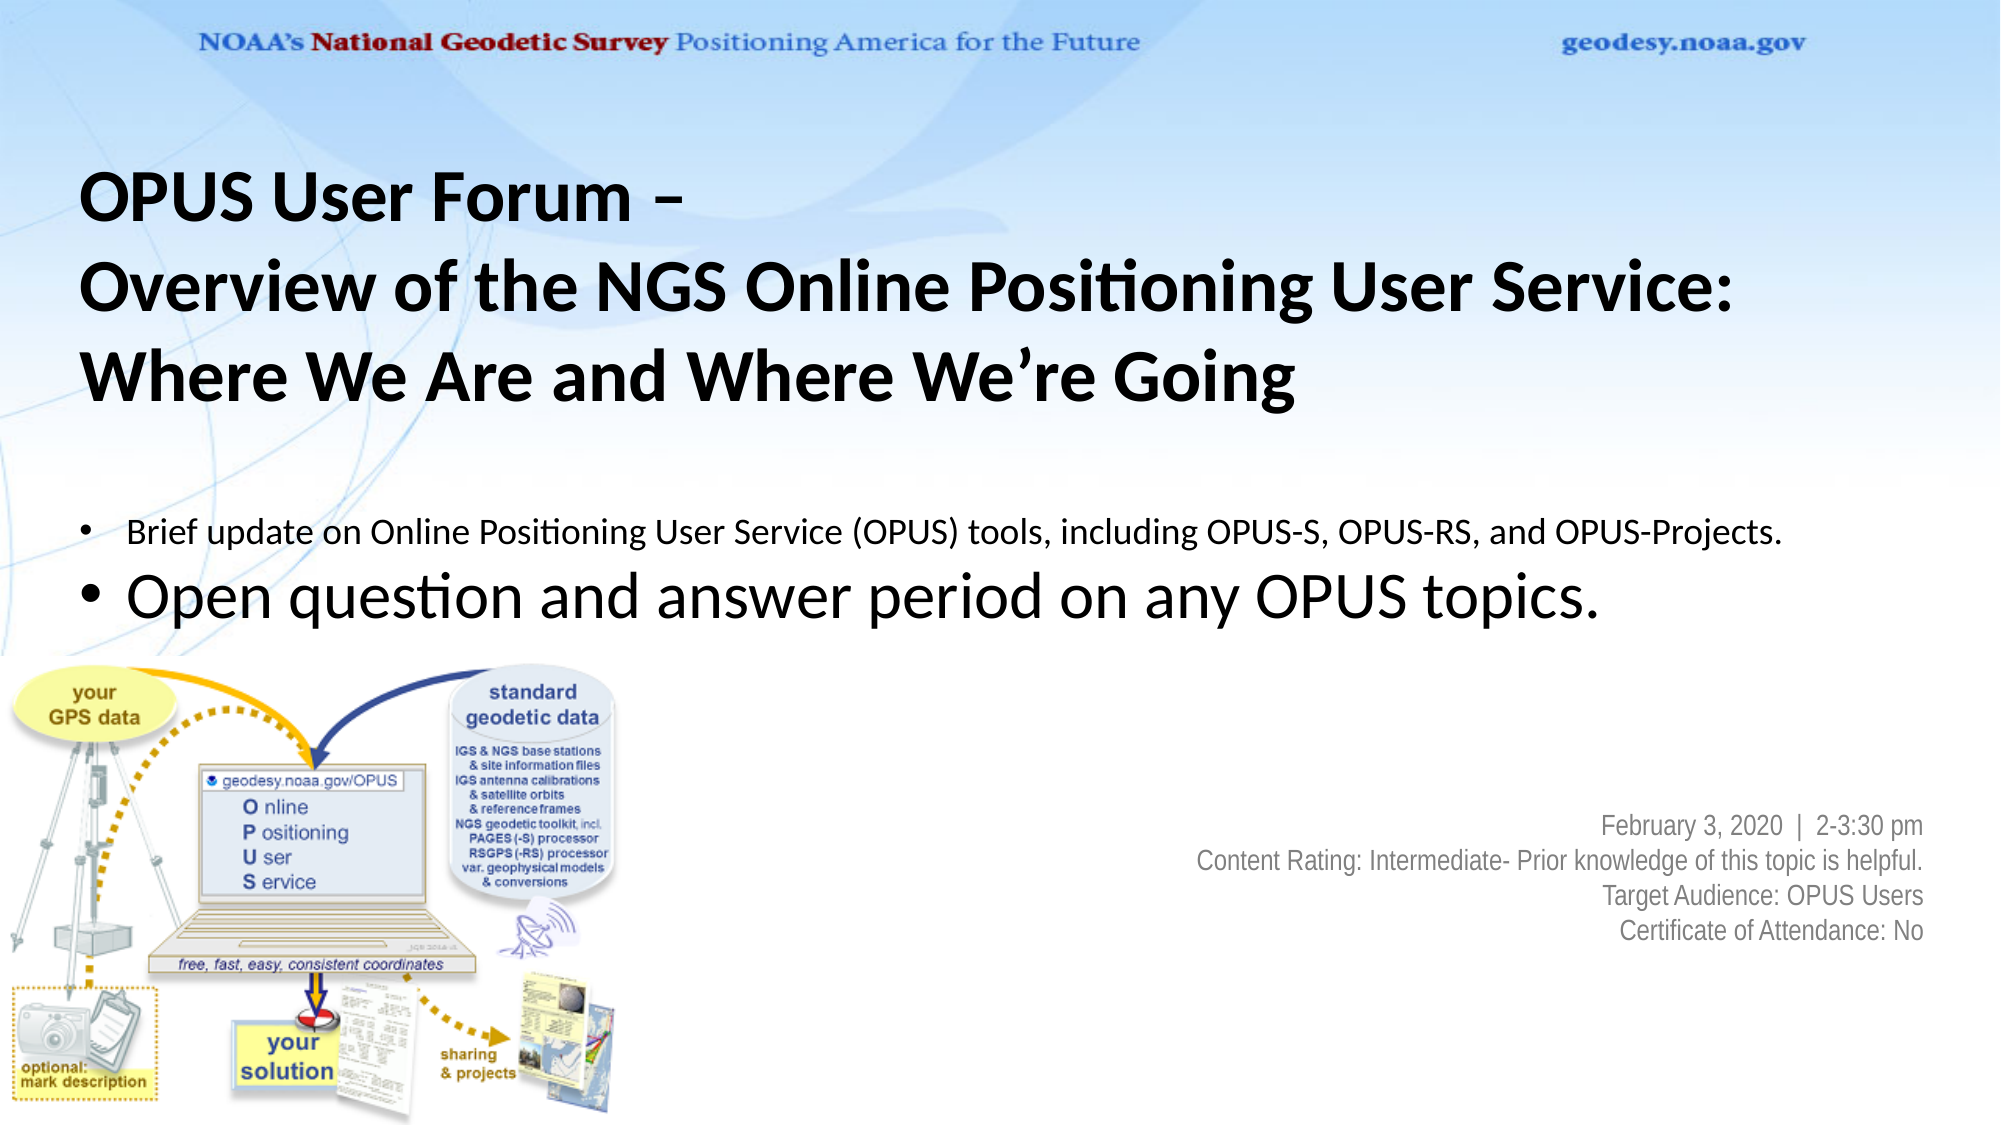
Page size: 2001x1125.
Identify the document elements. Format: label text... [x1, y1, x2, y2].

picture [0, 0, 2001, 1125]
text_box OPUS User Forum – Overview of the NGS Online Positioning User Service: Where We Are and Where We’re Going Brief update on Online Positioning User Service (OPUS) tools, including OPUS-S, OPUS-RS, and OPUS-Projects. Open question and answer period on any OPUS topics. February 3, 2020 | 2-3:30 pm Content Rating: Intermediate- Prior knowledge of this topic is helpful. Target Audience: OPUS Users Certificate of Attendance: No [64, 139, 1940, 999]
